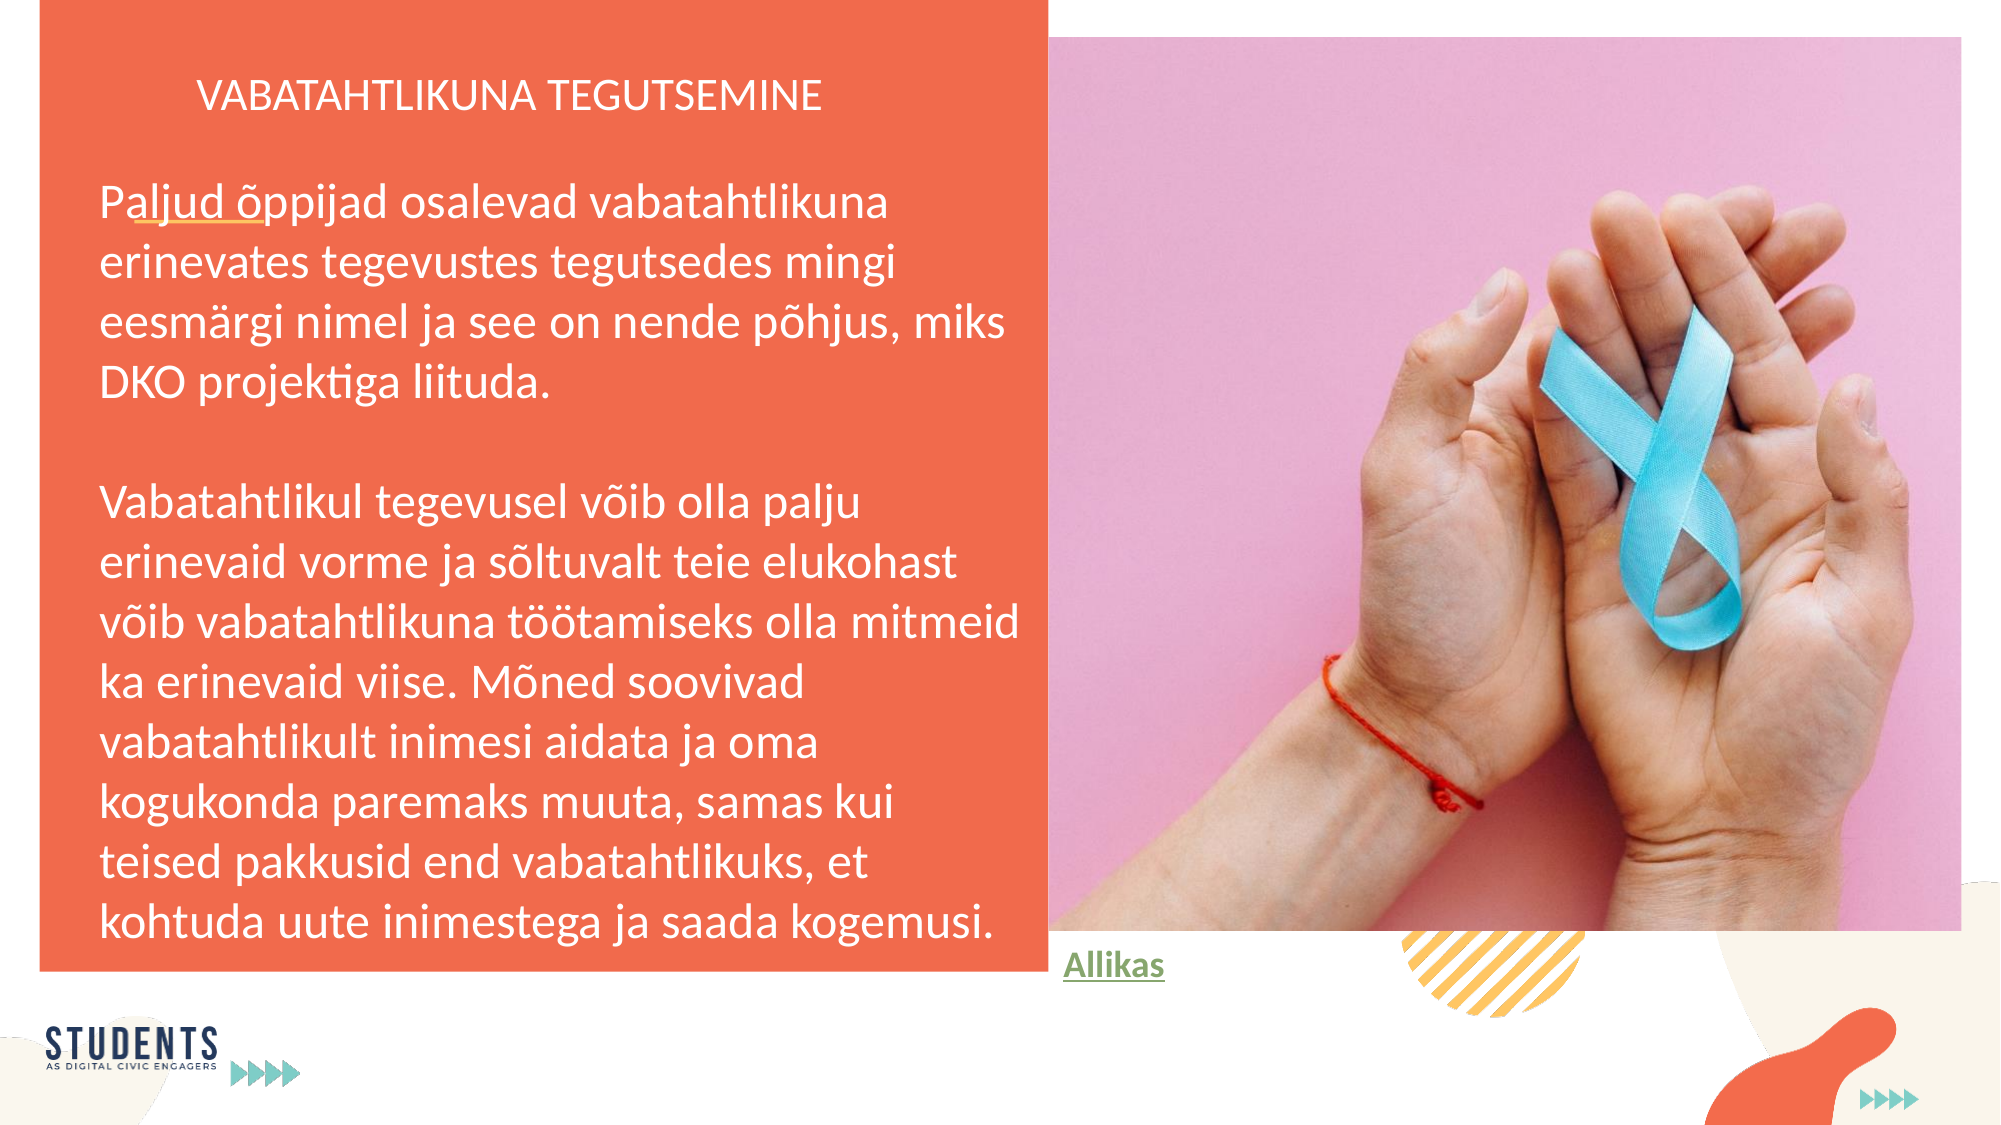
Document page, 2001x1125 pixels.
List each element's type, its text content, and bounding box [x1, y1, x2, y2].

picture [1048, 37, 2000, 1125]
list VABATAHTLIKUNA TEGUTSEMINE [92, 62, 938, 129]
text_box Allikas [1048, 932, 1300, 993]
text_box Paljud õppijad osalevad vabatahtlikuna erinevates tegevustes tegutsedes mingi eesmärgi nimel ja see on nende põhjus, miks DKO projektiga liituda. Vabatahtlikul tegevusel võib olla palju erinevaid vorme ja sõltuvalt teie elukohast võib vabatahtlikuna töötamiseks olla mitmeid ka erinevaid viise. Mõned soovivad vabatahtlikult inimesi aidata ja oma kogukonda paremaks muuta, samas kui teised pakkusid end vabatahtlikuks, et kohtuda uute inimestega ja saada kogemusi. [84, 161, 1040, 1016]
picture [0, 1016, 304, 1125]
